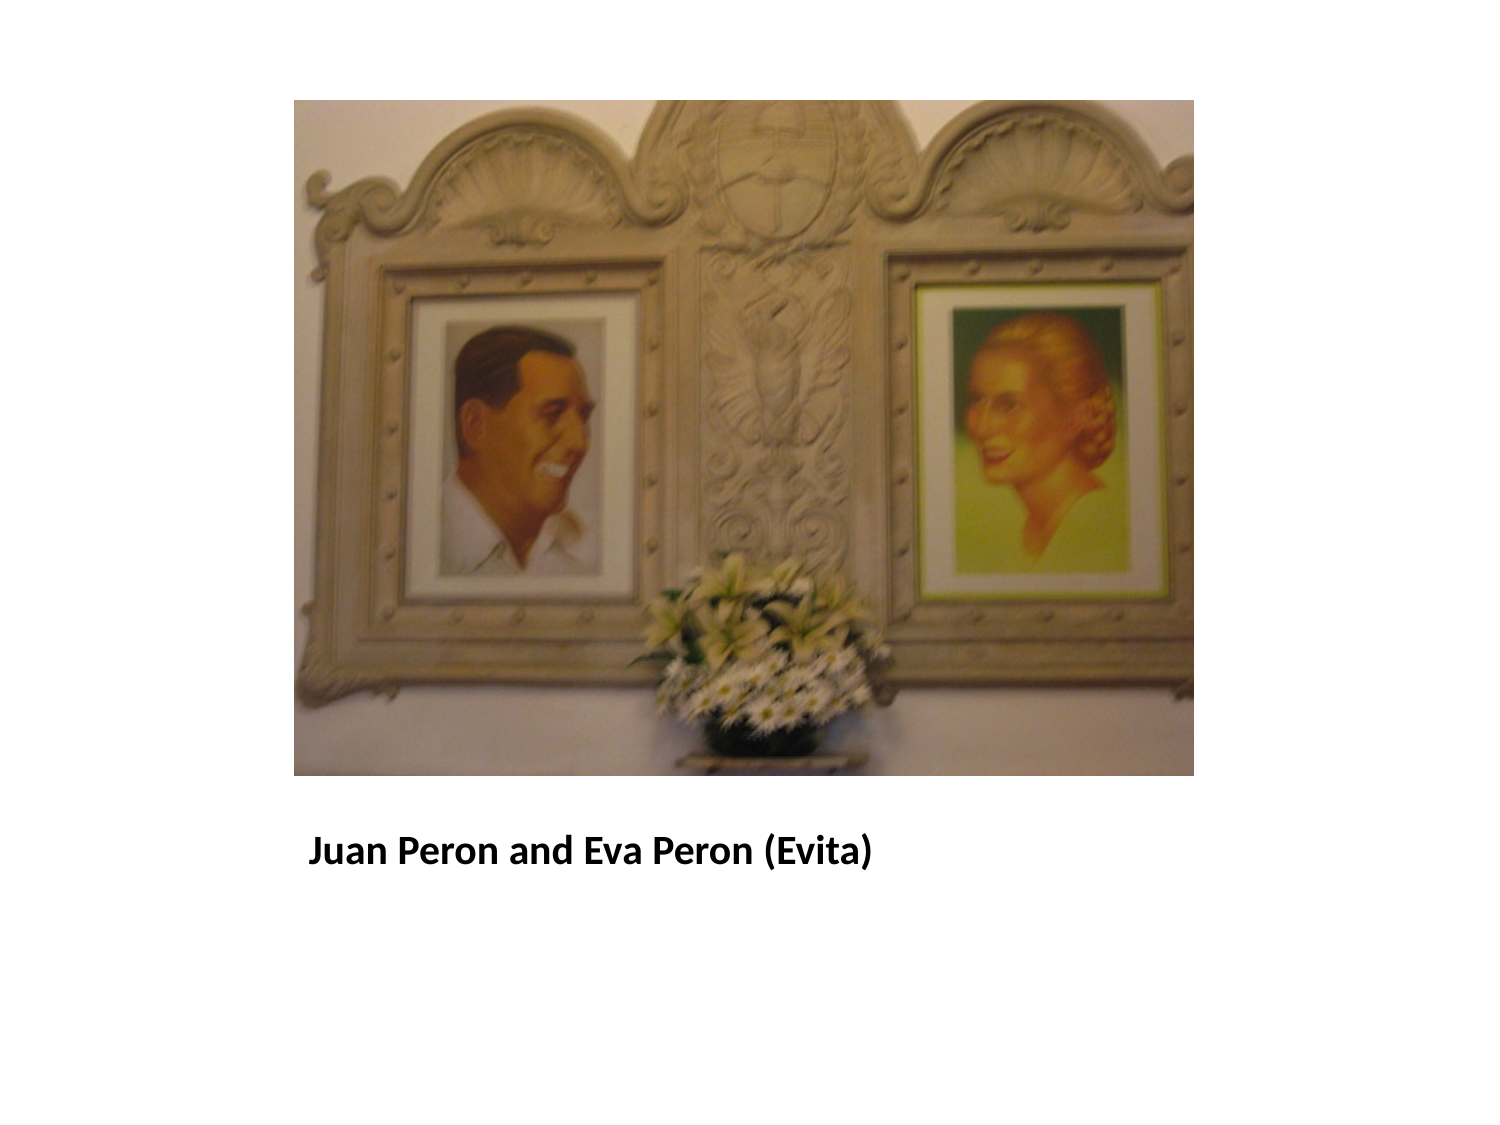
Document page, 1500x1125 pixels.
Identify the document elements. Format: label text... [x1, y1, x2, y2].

title Juan Peron and Eva Peron (Evita) [294, 787, 1194, 881]
picture [293, 100, 1195, 776]
